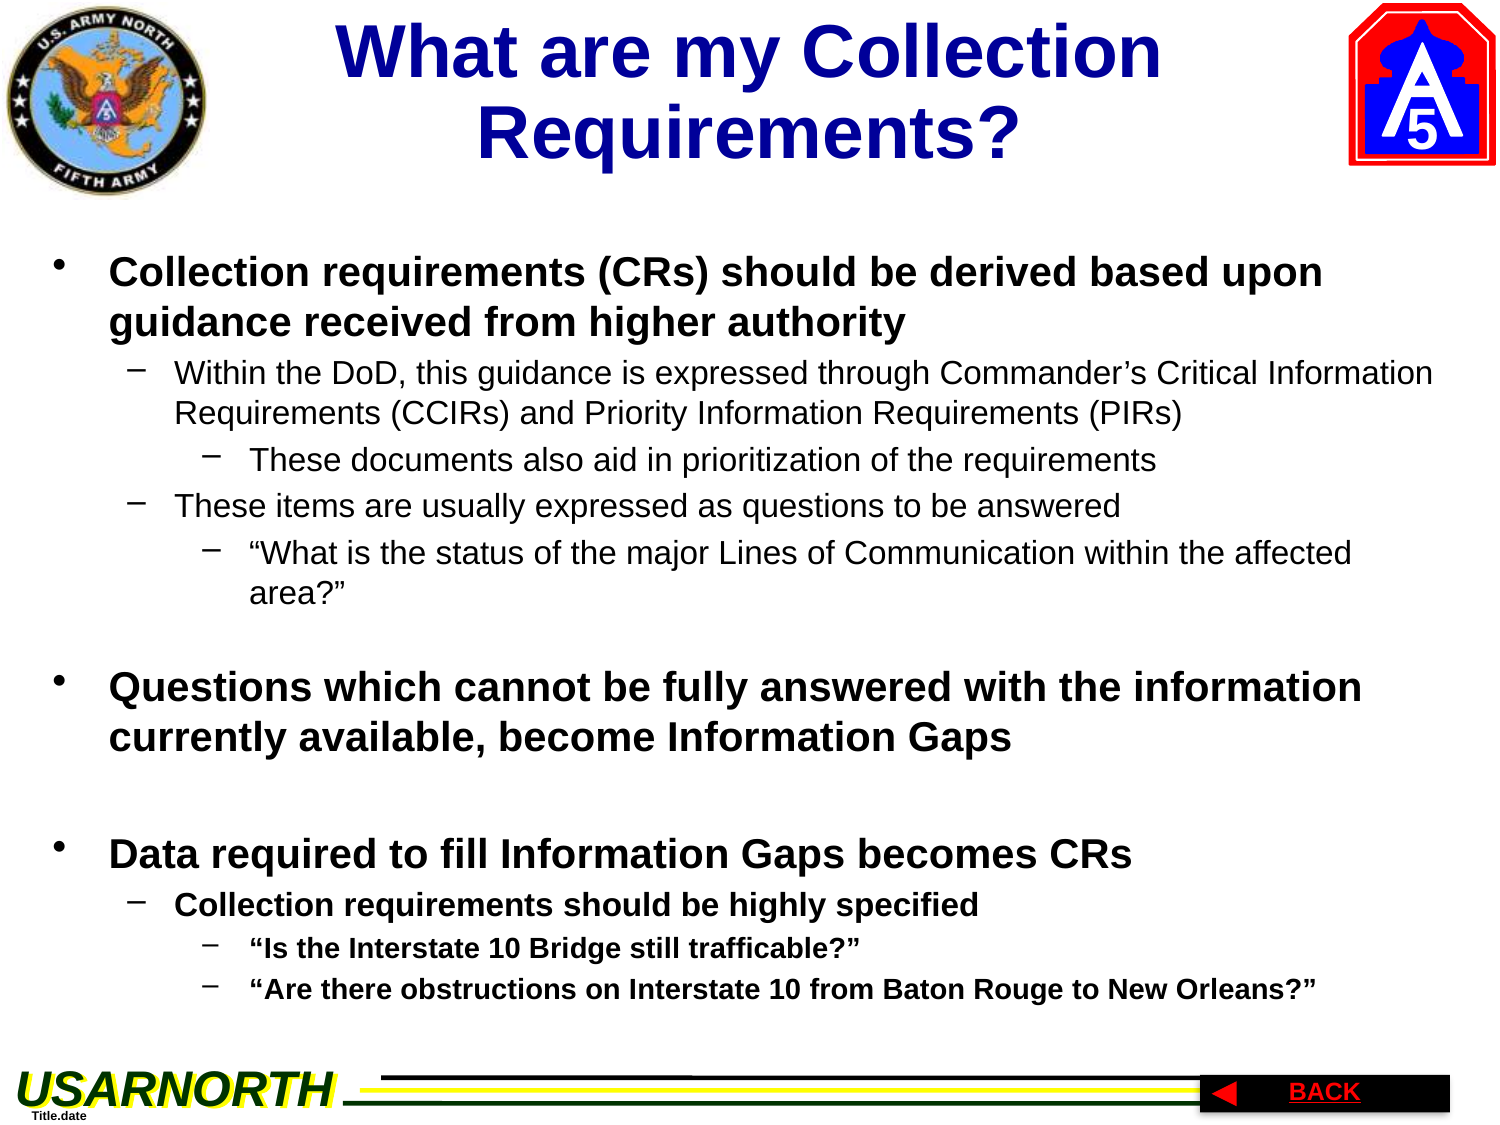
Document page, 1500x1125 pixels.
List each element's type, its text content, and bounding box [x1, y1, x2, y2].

text_box What are my Collection Requirements? [112, 0, 1388, 188]
text_box Collection requirements (CRs) should be derived based upon guidance received from higher authority Within the DoD, this guidance is expressed through Commander’s Critical Information Requirements (CCIRs) and Priority Information Requirements (PIRs) These documents also aid in prioritization of the requirements These items are usually expressed as questions to be answered “What is the status of the major Lines of Communication within the affected area?” Questions which cannot be fully answered with the information currently available, become Information Gaps Data required to fill Information Gaps becomes CRs Collection requirements should be highly specified “Is the Interstate 10 Bridge still trafficable?” “Are there obstructions on Interstate 10 from Baton Rouge to New Orleans?” [37, 237, 1463, 980]
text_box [1199, 1074, 1451, 1113]
picture [2, 2, 210, 200]
